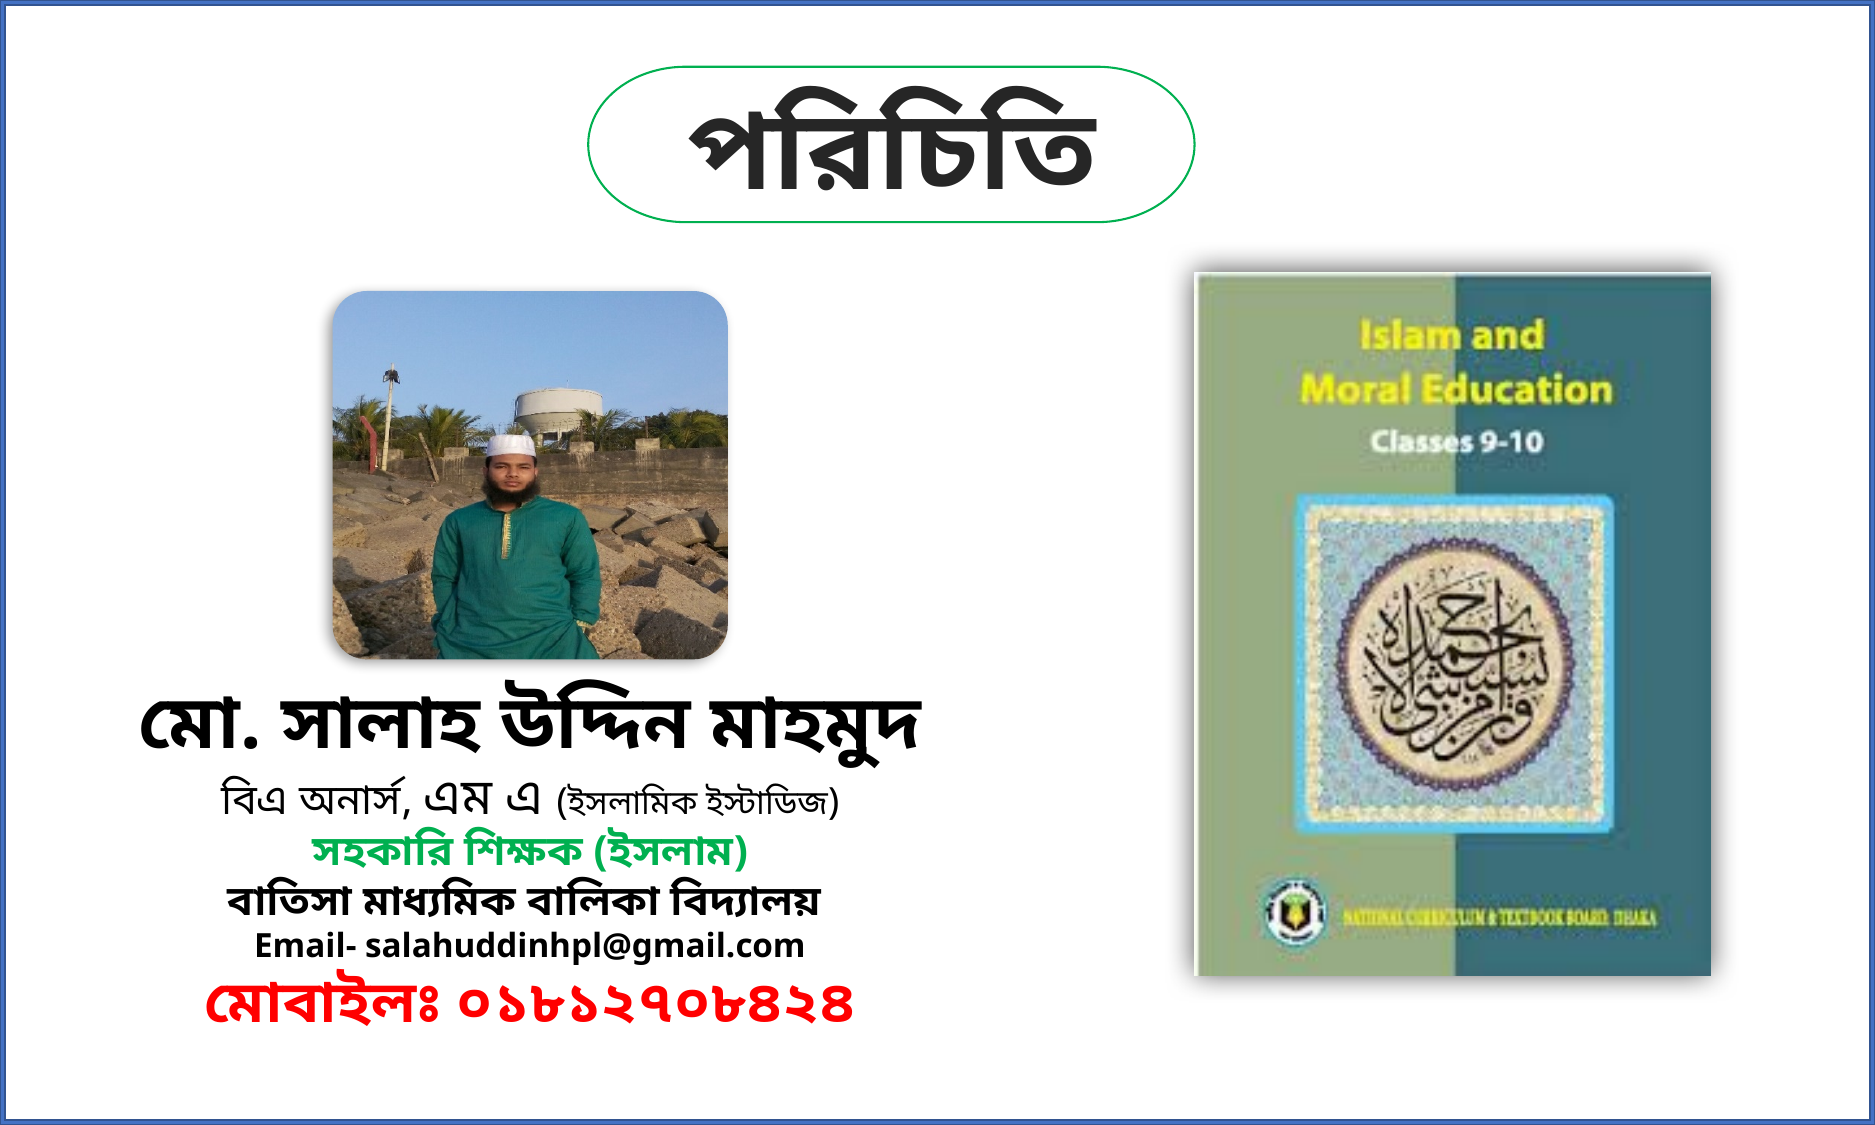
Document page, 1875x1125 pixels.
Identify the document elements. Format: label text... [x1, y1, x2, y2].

picture [332, 290, 728, 660]
picture [1194, 272, 1711, 976]
text_box পরিচিতি [587, 65, 1196, 224]
text_box [0, 0, 1875, 1125]
text_box মো. সালাহ উদ্দিন মাহমুদ বিএ অনার্স, এম এ (ইসলামিক ইস্টাডিজ) সহকারি শিক্ষক (ইসলাম) বাতিসা মাধ্যমিক বালিকা বিদ্যালয় Email- salahuddinhpl@gmail.com মোবাইলঃ ০১৮১২৭০৮৪২৪ [92, 642, 968, 1066]
